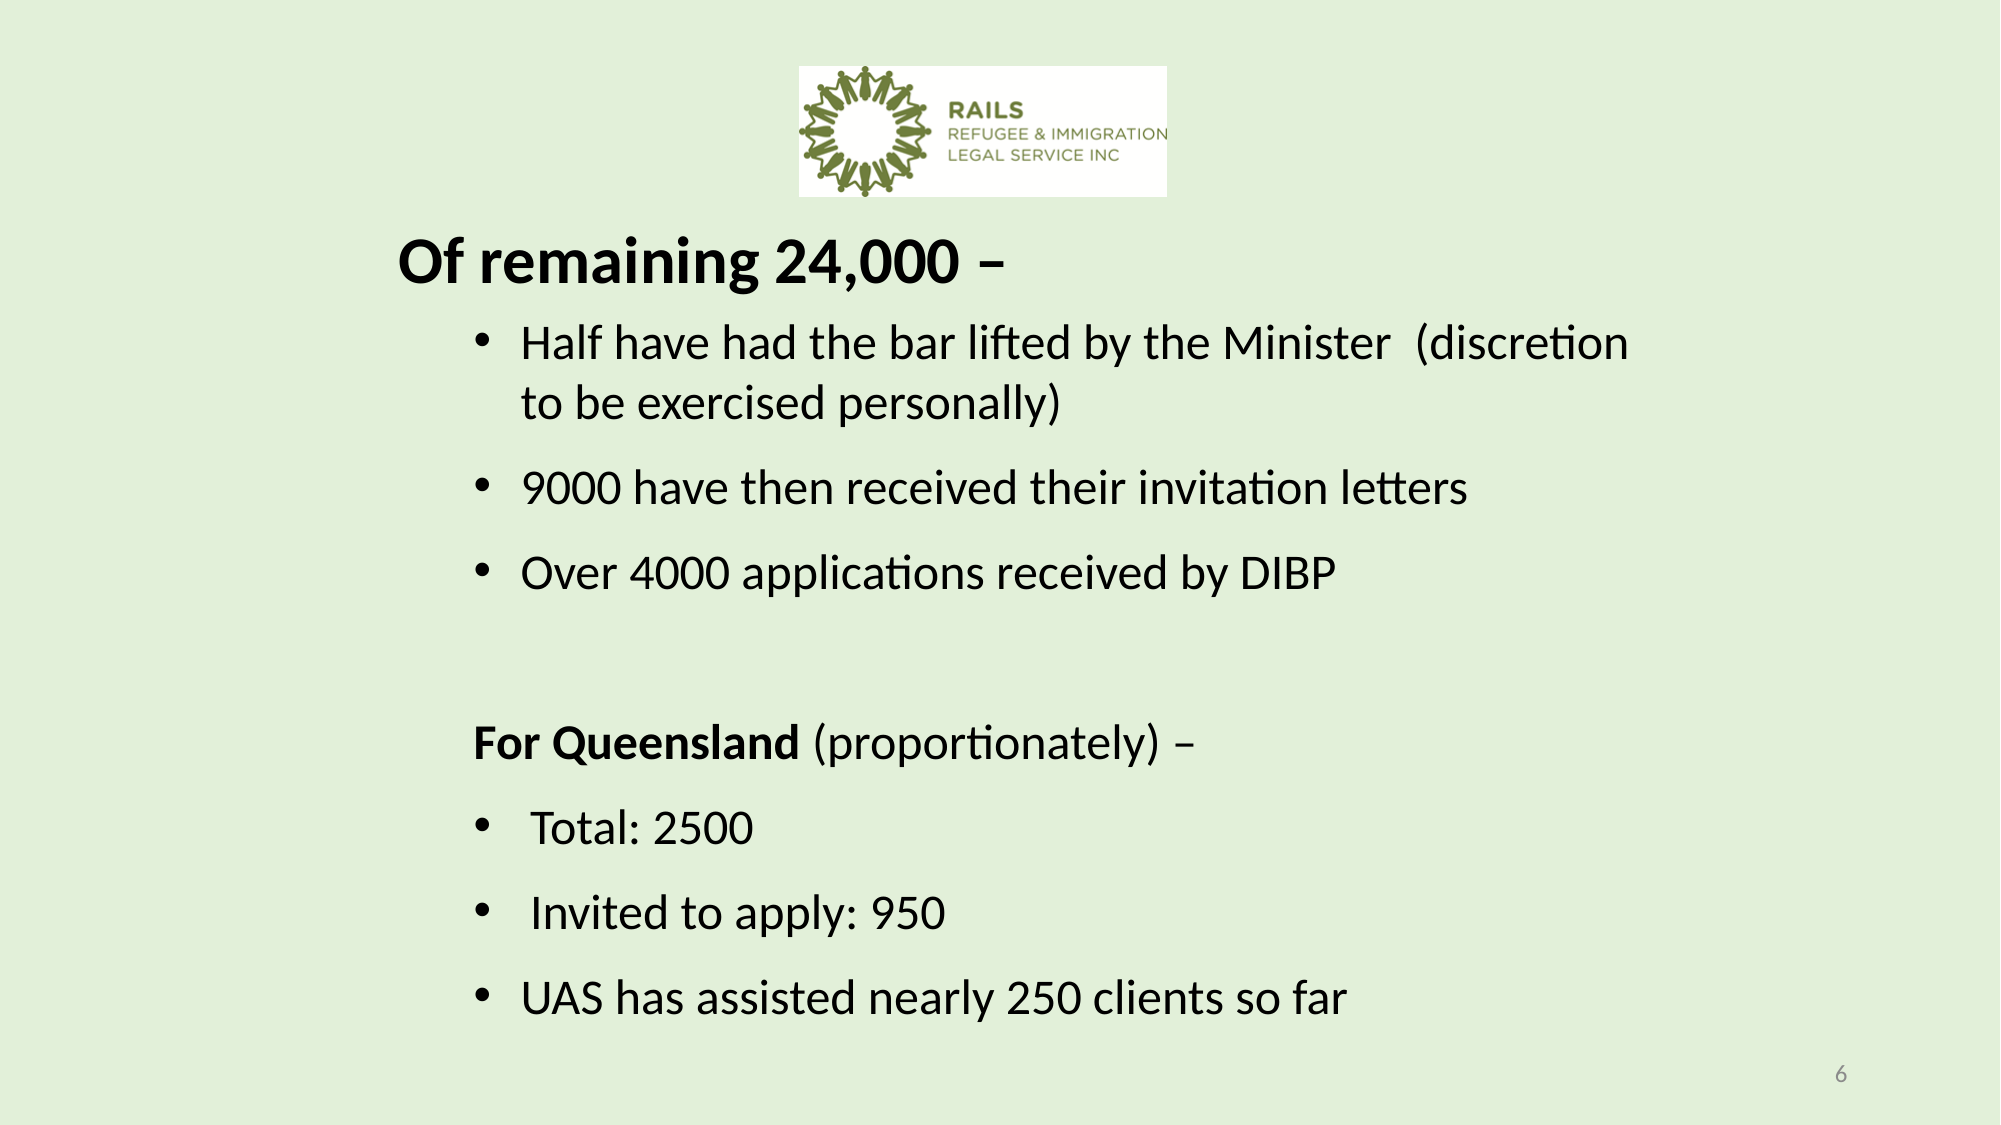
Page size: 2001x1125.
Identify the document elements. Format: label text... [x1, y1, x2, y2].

picture [799, 66, 1167, 197]
slide_number 6 [1657, 1042, 1863, 1103]
text_box Of remaining 24,000 – Half have had the bar lifted by the Minister (discretion to be exercised personally) 9000 have then received their invitation letters Over 4000 applications received by DIBP For Queensland (proportionately) – Total: 2500 Invited to apply: 950 UAS has assisted nearly 250 clients so far [309, 209, 1657, 1125]
